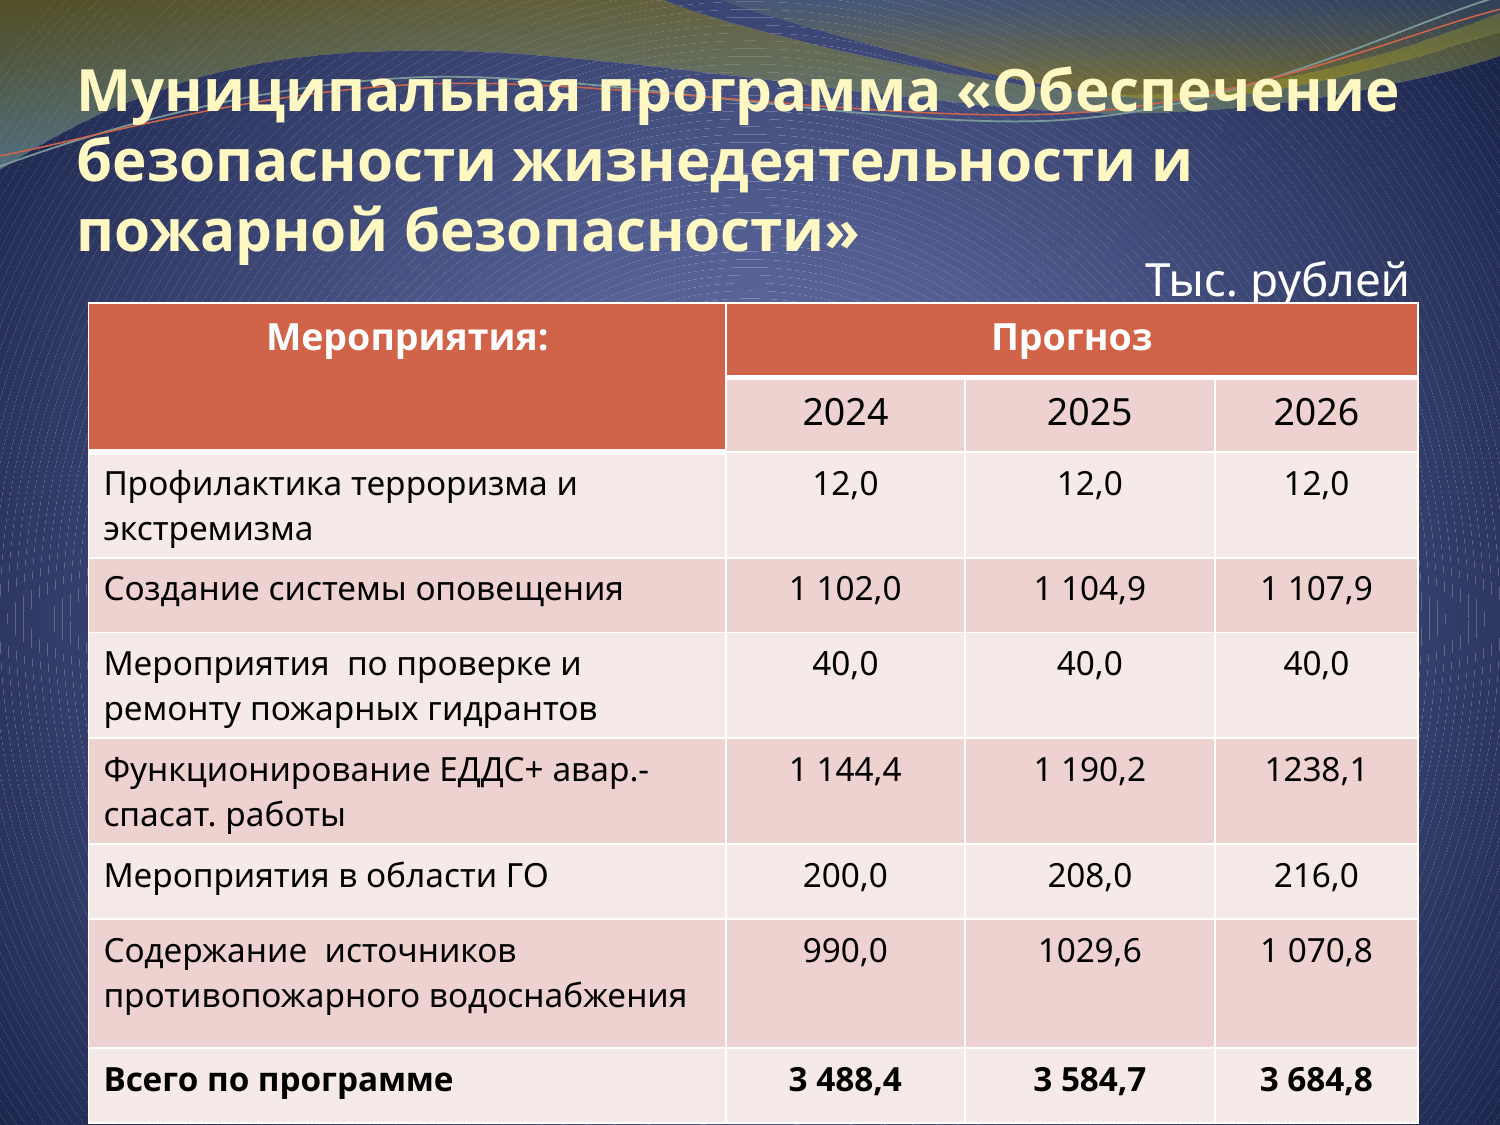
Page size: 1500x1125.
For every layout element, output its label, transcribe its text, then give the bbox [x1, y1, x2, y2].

table_cell 208,0 [966, 845, 1214, 918]
table_cell 1 107,9 [1216, 559, 1417, 632]
table_cell 2024 [727, 380, 964, 451]
table_cell Мероприятия по проверке и ремонту пожарных гидрантов [89, 633, 725, 737]
table_cell 990,0 [727, 920, 964, 1047]
table_cell 2025 [966, 380, 1214, 451]
table_cell 40,0 [1216, 633, 1417, 737]
table_cell 12,0 [966, 453, 1214, 557]
table_cell Создание системы оповещения [89, 559, 725, 632]
table_cell 3 584,7 [966, 1049, 1214, 1122]
table_cell Мероприятия в области ГО [89, 845, 725, 918]
table_cell 40,0 [727, 633, 964, 737]
table_cell 200,0 [727, 845, 964, 918]
table_cell 1 144,4 [727, 739, 964, 843]
table_cell 1238,1 [1216, 739, 1417, 843]
table_cell Всего по программе [89, 1049, 725, 1122]
table_cell 1 190,2 [966, 739, 1214, 843]
table_cell Содержание источников противопожарного водоснабжения [89, 920, 725, 1047]
table_header Мероприятия: [89, 304, 725, 449]
table_cell 216,0 [1216, 845, 1417, 918]
table_cell 1 102,0 [727, 559, 964, 632]
table_cell 40,0 [966, 633, 1214, 737]
table_cell 12,0 [727, 453, 964, 557]
title Муниципальная программа «Обеспечение безопасности жизнедеятельности и пожарной безопасности» [76, 30, 1449, 264]
list Тыс. рублей [76, 243, 1418, 421]
table_cell 3 488,4 [727, 1049, 964, 1122]
table_cell Профилактика терроризма и экстремизма [89, 455, 725, 557]
table_cell Функционирование ЕДДС+ авар.-спасат. работы [89, 739, 725, 843]
table_cell 1 070,8 [1216, 920, 1417, 1047]
table_cell 1 104,9 [966, 559, 1214, 632]
table_cell 2026 [1216, 380, 1417, 451]
table_cell 1029,6 [966, 920, 1214, 1047]
table_header Прогноз [727, 304, 1417, 375]
table_cell 12,0 [1216, 453, 1417, 557]
table_cell 3 684,8 [1216, 1049, 1417, 1122]
